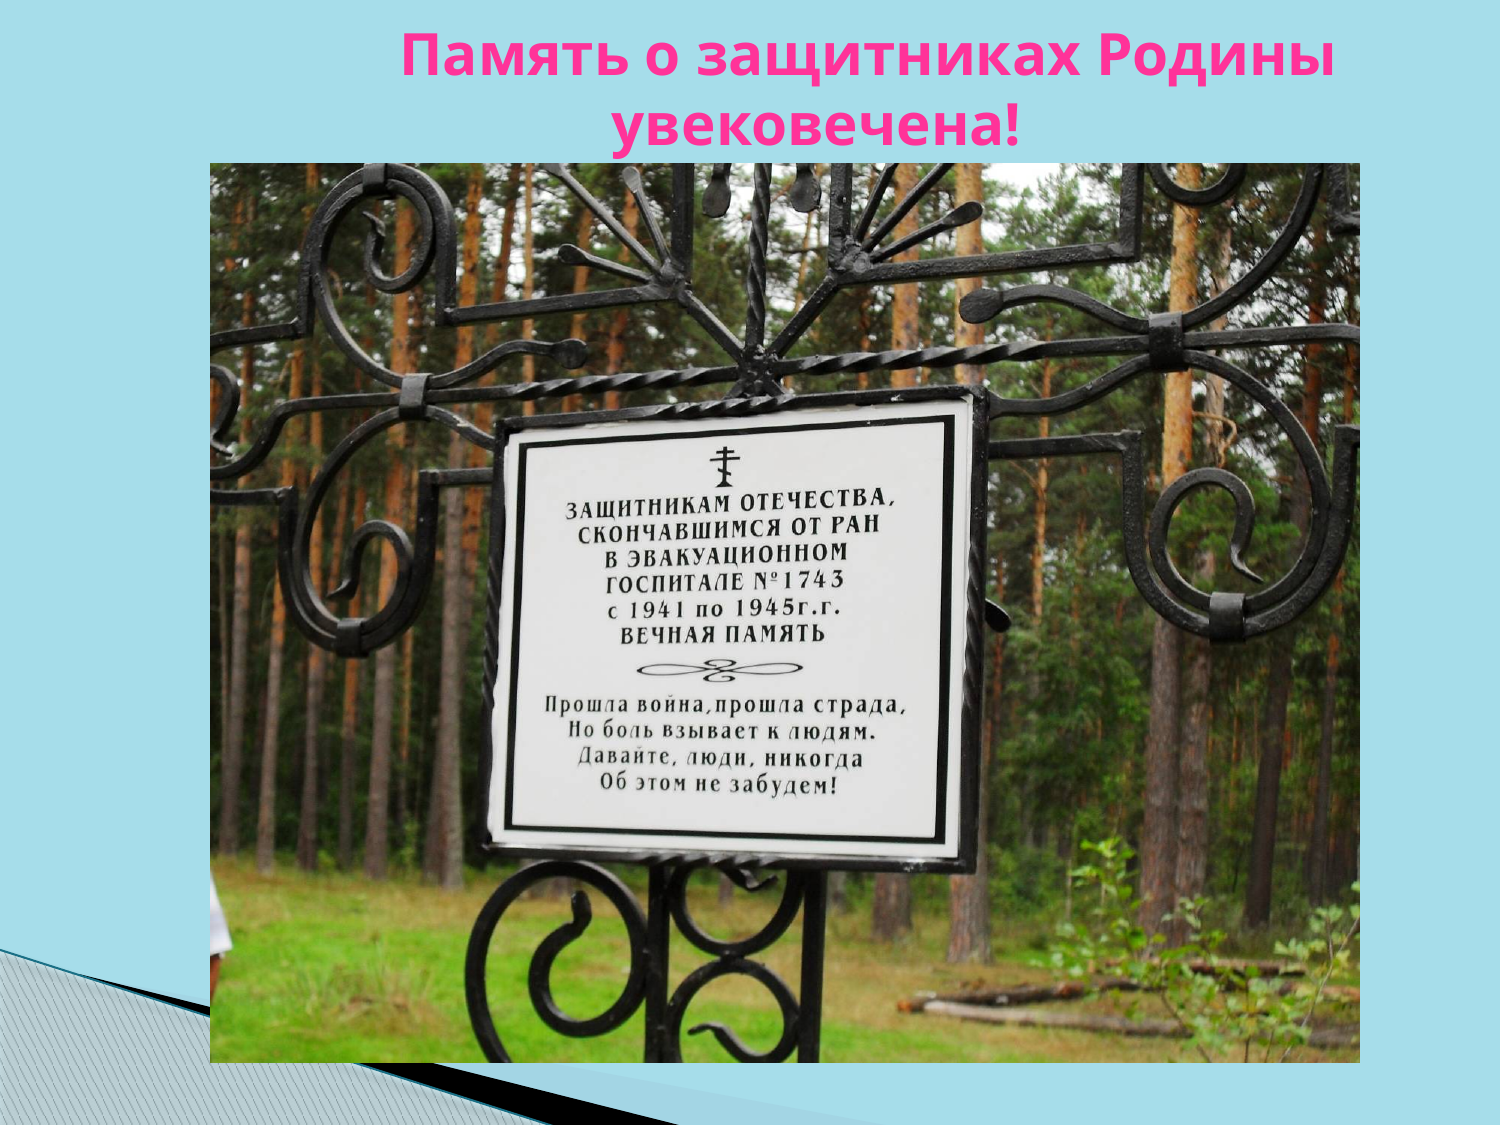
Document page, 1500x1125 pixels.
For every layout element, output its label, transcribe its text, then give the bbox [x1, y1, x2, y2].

title Память о защитниках Родины увековечена! [262, 0, 1500, 285]
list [210, 163, 1360, 1063]
